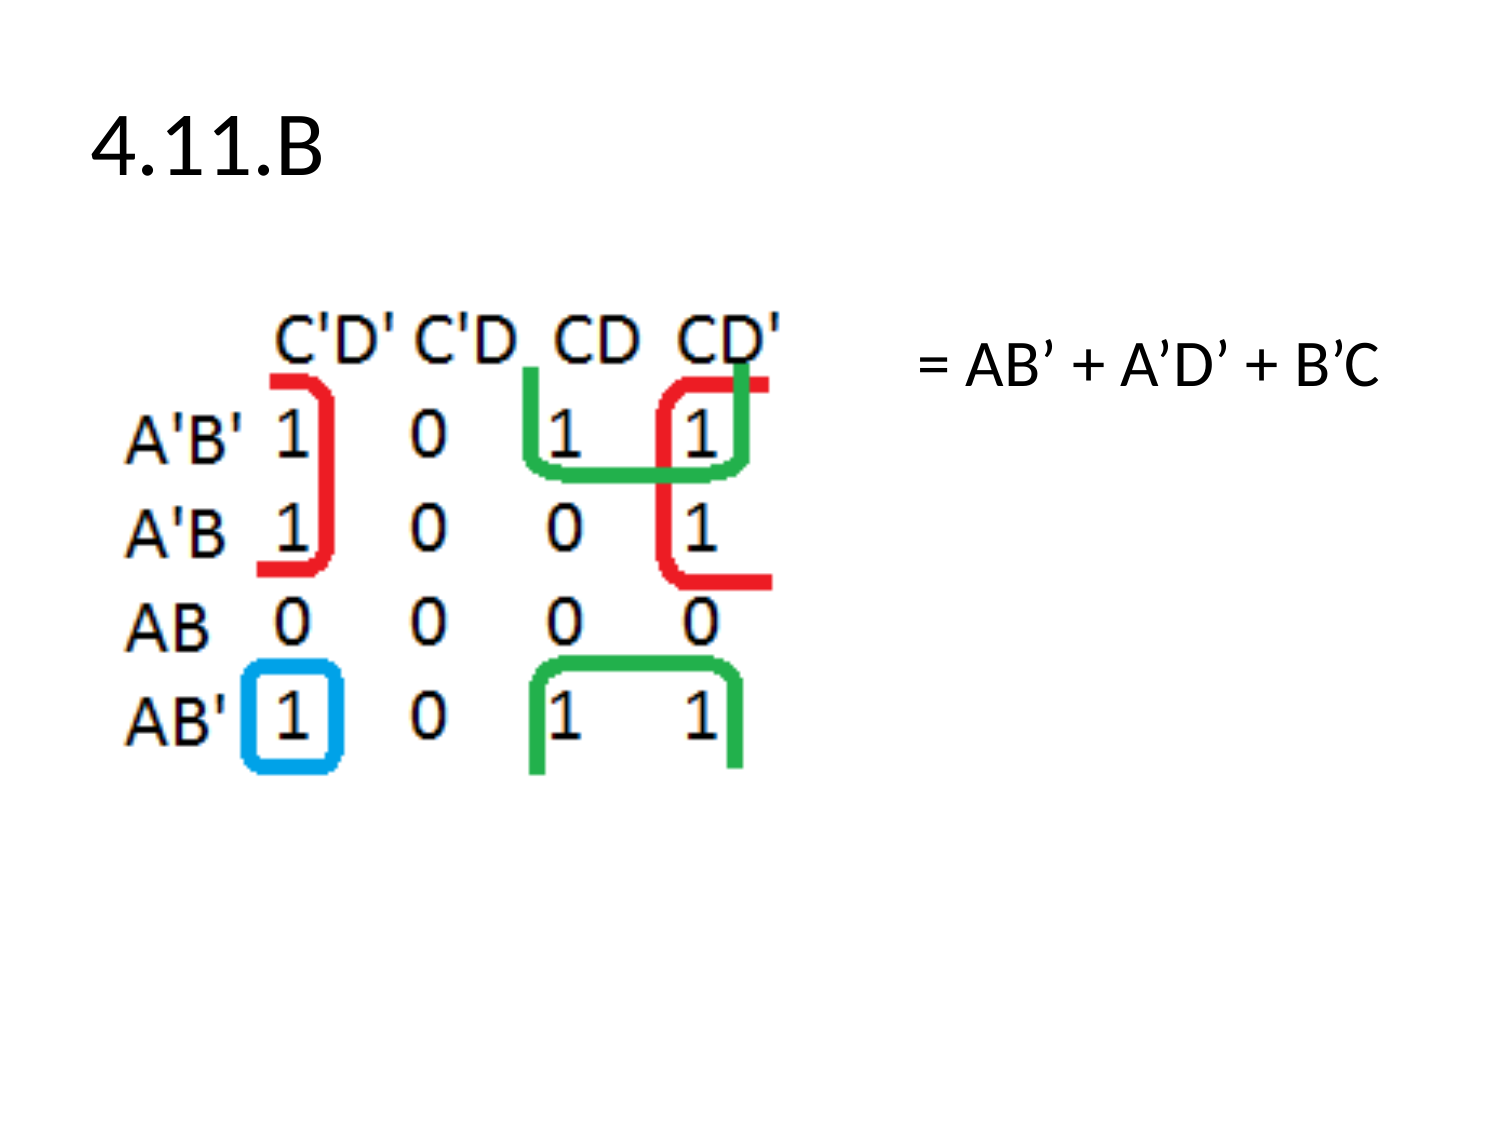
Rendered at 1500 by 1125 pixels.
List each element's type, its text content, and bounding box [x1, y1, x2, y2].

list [99, 287, 809, 803]
title 4.11.B [75, 45, 1425, 233]
text_box = AB’ + A’D’ + B’C [902, 312, 1396, 408]
